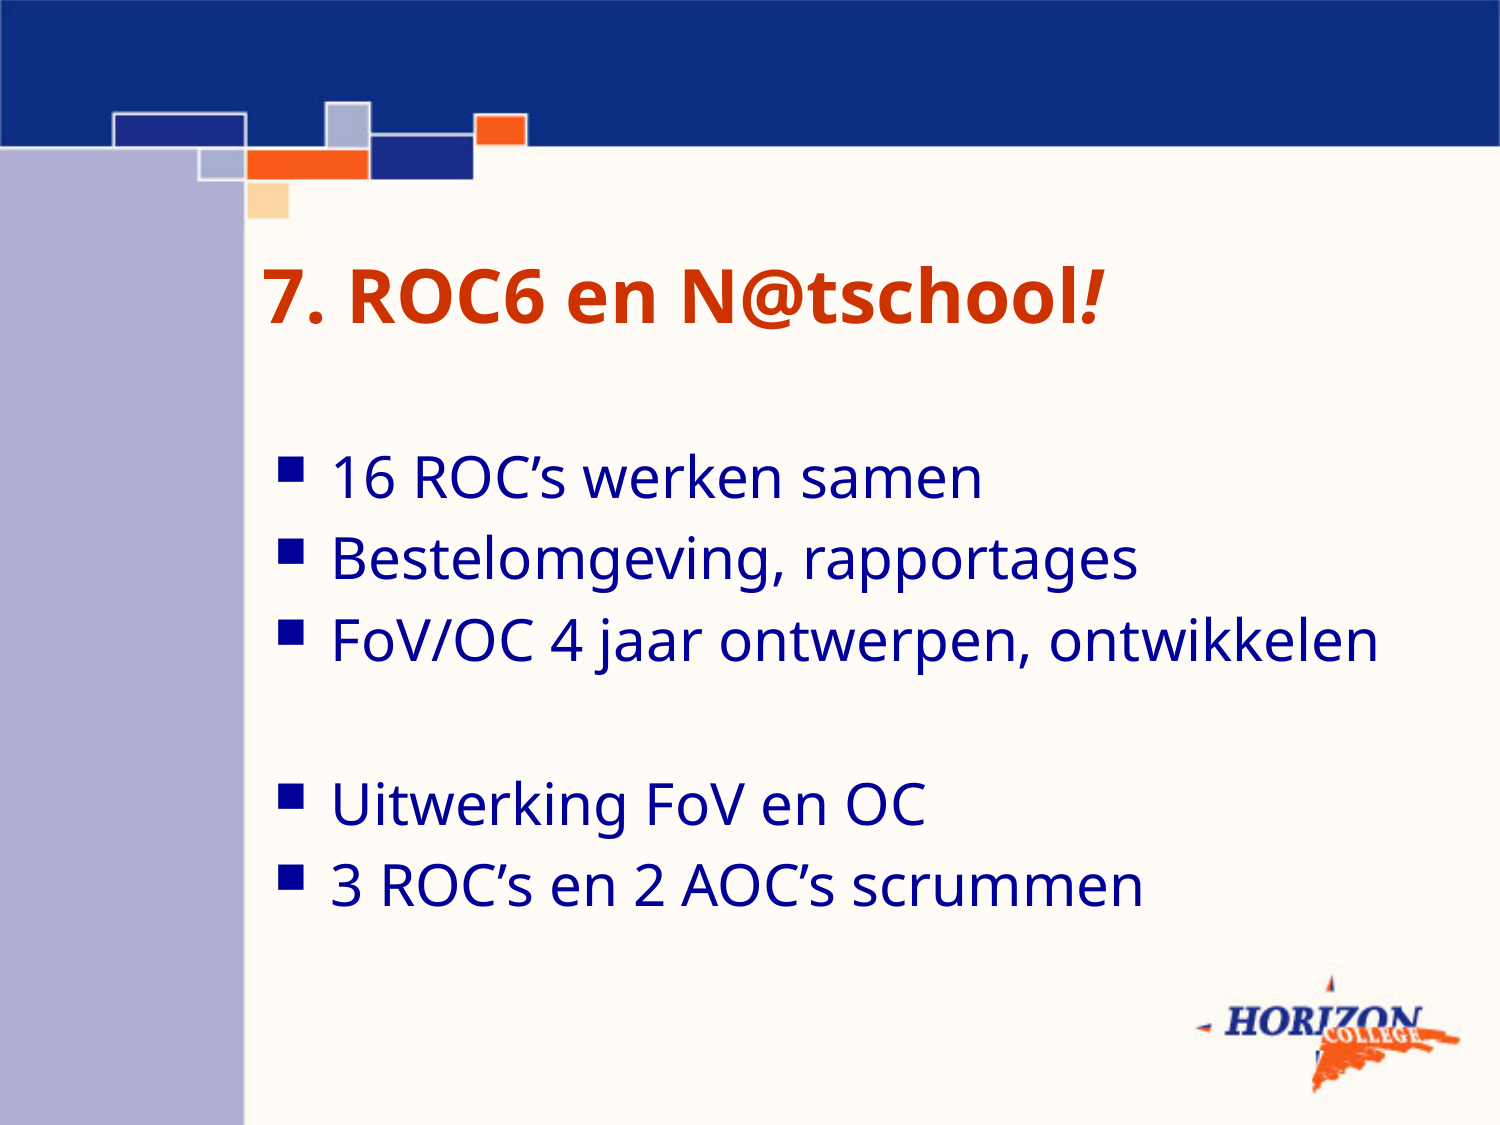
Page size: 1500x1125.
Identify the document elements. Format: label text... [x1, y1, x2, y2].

list 16 ROC’s werken samen Bestelomgeving, rapportages FoV/OC 4 jaar ontwerpen, ontwikkelen Uitwerking FoV en OC 3 ROC’s en 2 AOC’s scrummen [244, 432, 1500, 931]
picture [0, 0, 1500, 1125]
title 7. ROC6 en N@tschool! [247, 231, 1329, 346]
